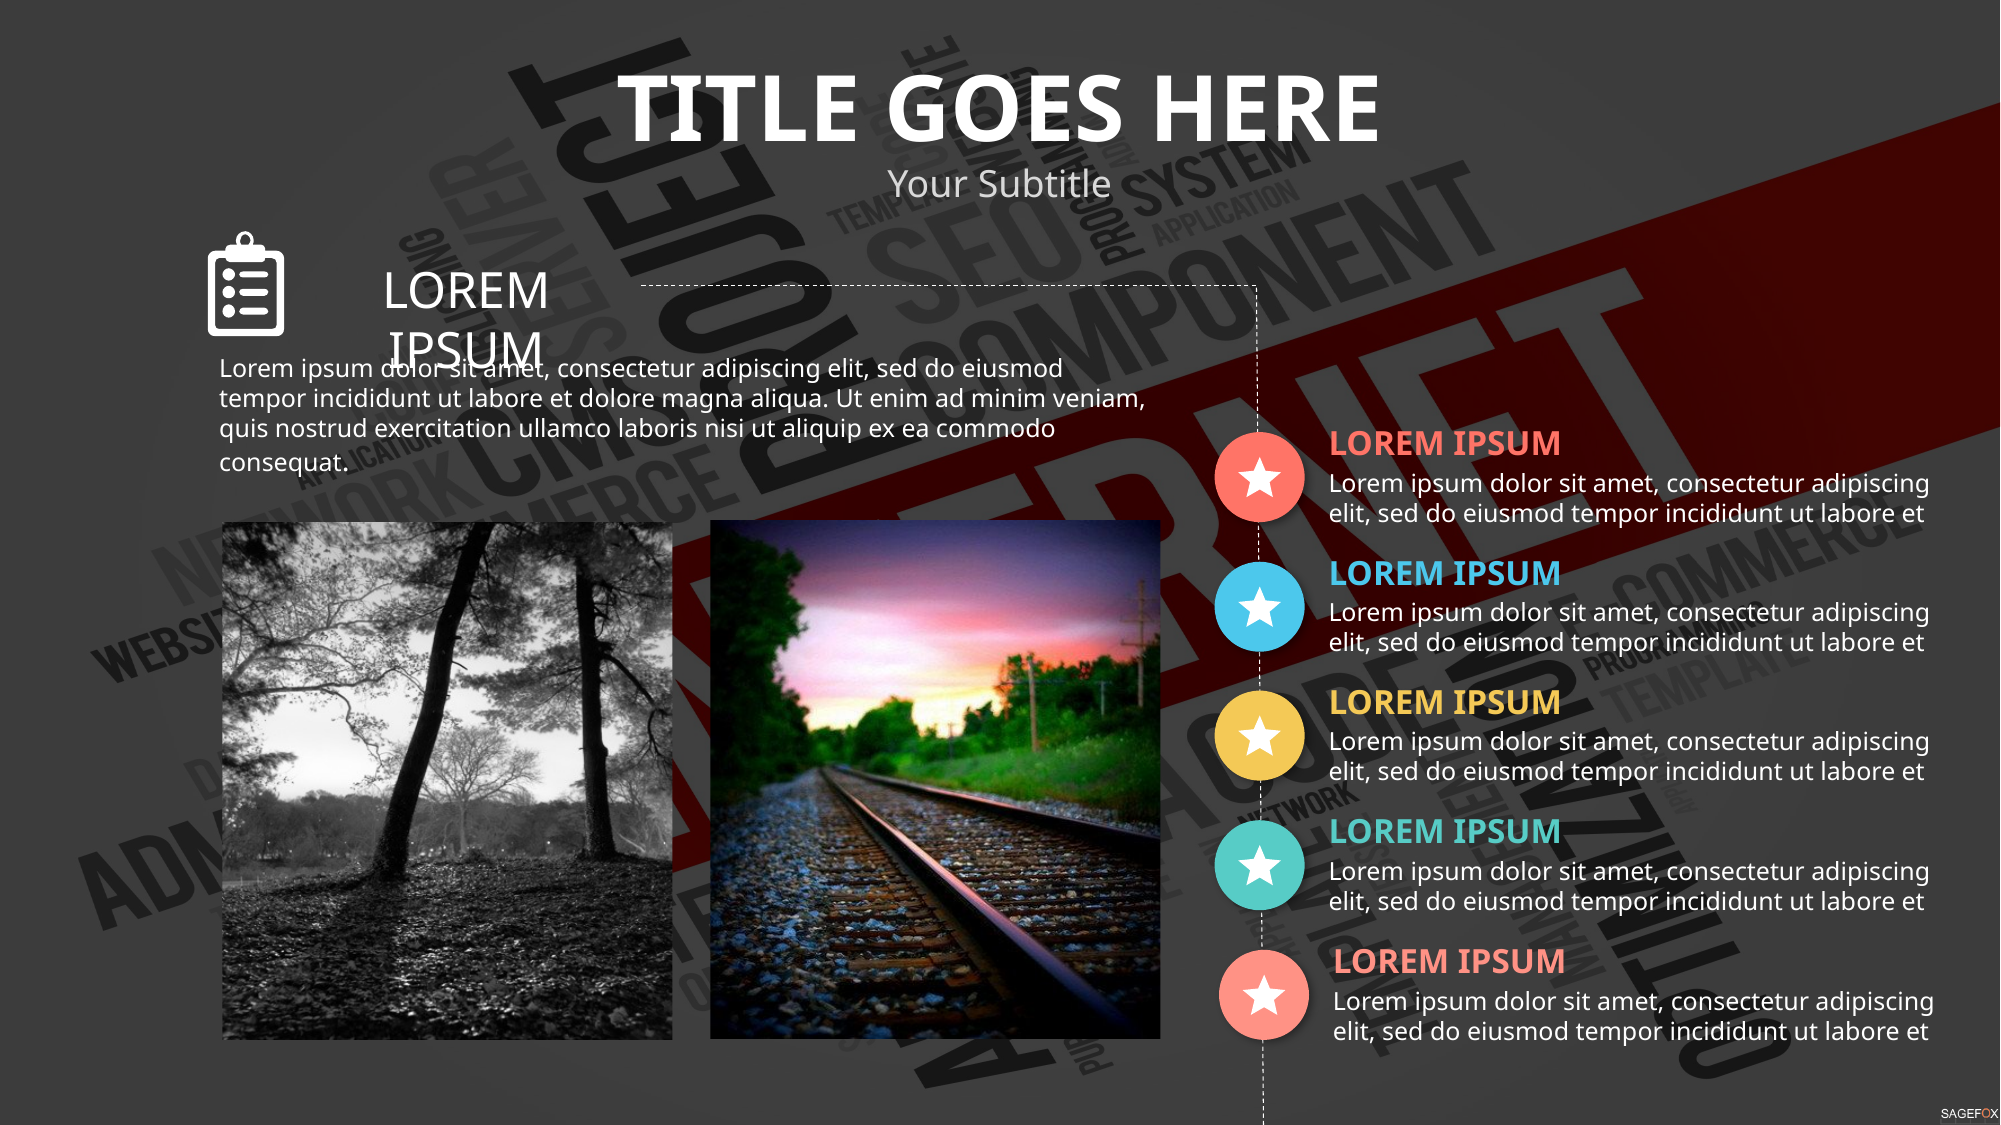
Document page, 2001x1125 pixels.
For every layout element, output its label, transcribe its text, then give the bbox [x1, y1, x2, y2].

text_box Lorem ipsum dolor sit amet, consectetur adipiscing elit, sed do eiusmod tempor incididunt ut labore et dolore magna aliqua. Ut enim ad minim veniam, quis nostrud exercitation ullamco laboris nisi ut aliquip ex ea commodo consequat. [204, 344, 1168, 485]
text_box LOREM IPSUM [292, 250, 642, 344]
text_box LOREM IPSUM Lorem ipsum dolor sit amet, consectetur adipiscing elit, sed do eiusmod tempor incididunt ut labore et [1318, 546, 1953, 662]
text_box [1214, 690, 1305, 781]
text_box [1256, 1040, 1264, 1125]
text_box LOREM IPSUM Lorem ipsum dolor sit amet, consectetur adipiscing elit, sed do eiusmod tempor incididunt ut labore et [1318, 805, 1953, 921]
text_box LOREM IPSUM Lorem ipsum dolor sit amet, consectetur adipiscing elit, sed do eiusmod tempor incididunt ut labore et [1322, 935, 1958, 1050]
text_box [207, 231, 285, 337]
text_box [1256, 652, 1264, 690]
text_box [1214, 820, 1305, 911]
text_box LOREM IPSUM Lorem ipsum dolor sit amet, consectetur adipiscing elit, sed do eiusmod tempor incididunt ut labore et [1318, 417, 1953, 533]
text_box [1256, 911, 1264, 949]
picture [0, 0, 2001, 1125]
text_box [1256, 287, 1264, 432]
text_box LOREM IPSUM Lorem ipsum dolor sit amet, consectetur adipiscing elit, sed do eiusmod tempor incididunt ut labore et [1318, 675, 1953, 791]
text_box [221, 521, 673, 1041]
text_box TITLE GOES HERE Your Subtitle [548, 42, 1452, 212]
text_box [1256, 523, 1264, 561]
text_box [1256, 781, 1264, 820]
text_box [1218, 949, 1309, 1040]
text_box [1214, 432, 1305, 523]
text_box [1214, 561, 1305, 652]
text_box [709, 520, 1161, 1039]
